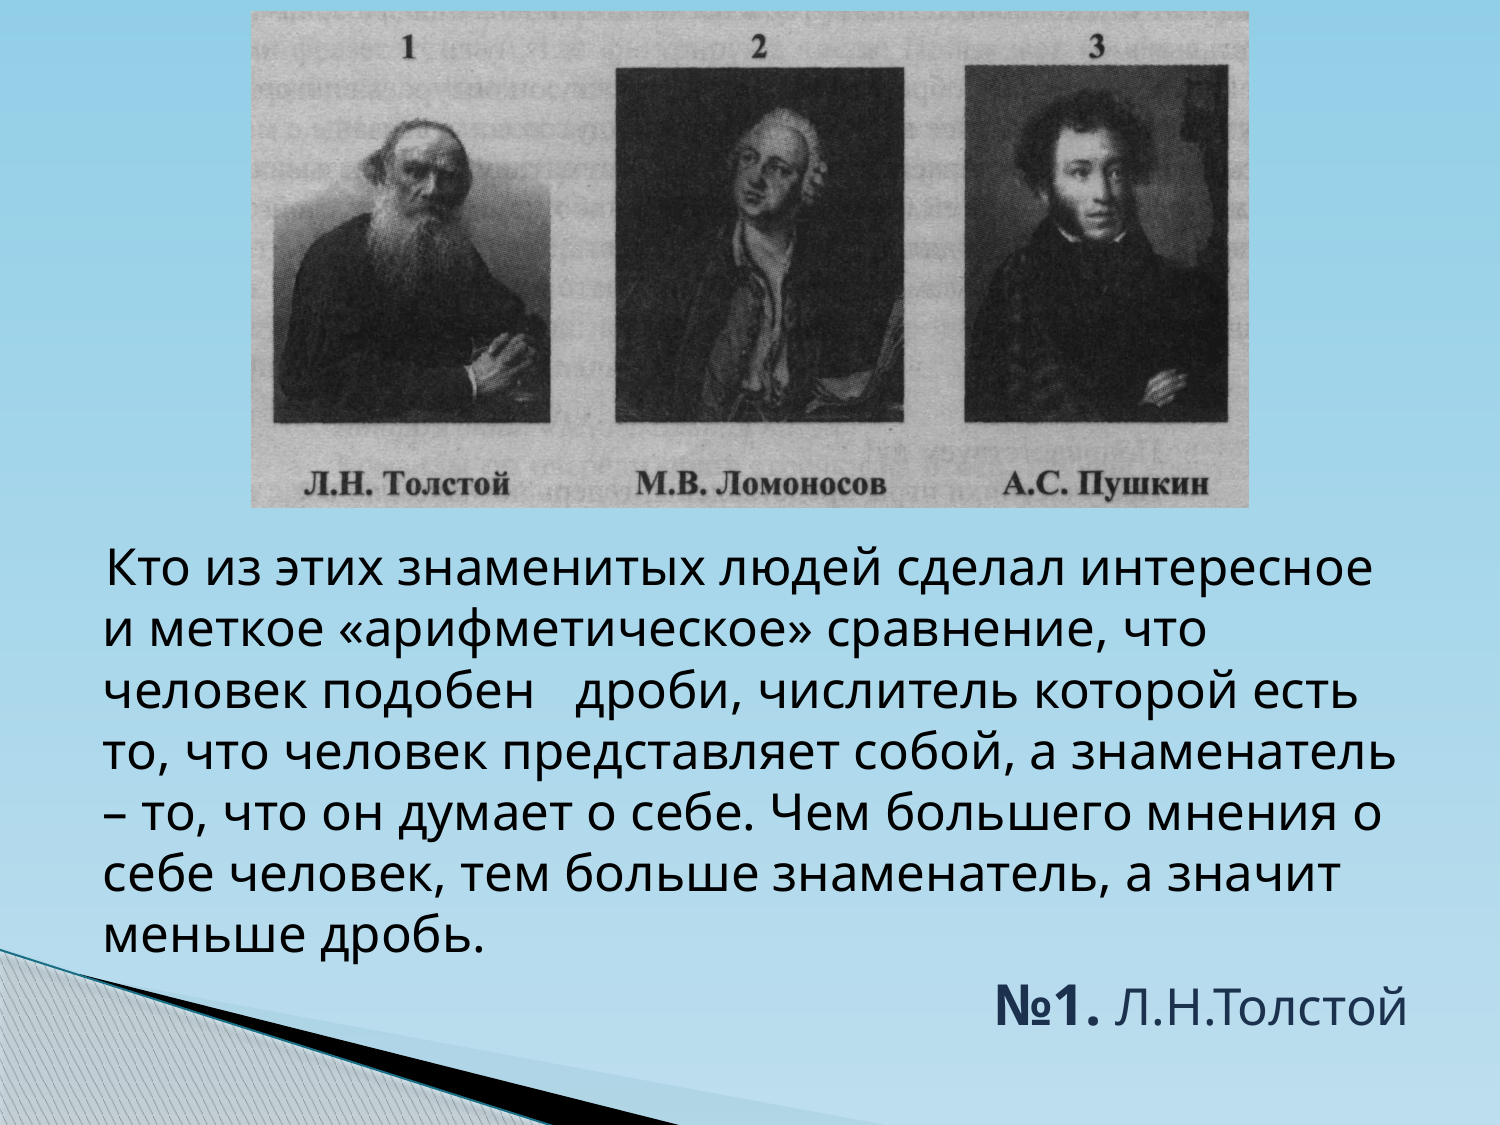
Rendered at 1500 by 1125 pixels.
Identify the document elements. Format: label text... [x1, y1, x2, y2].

picture [251, 11, 1249, 508]
list Кто из этих знаменитых людей сделал интересное и меткое «арифметическое» сравнение, что человек подобен дроби, числитель которой есть то, что человек представляет собой, а знаменатель – то, что он думает о себе. Чем большего мнения о себе человек, тем больше знаменатель, а значит меньше дробь. №1. Л.Н.Толстой [74, 527, 1426, 1091]
